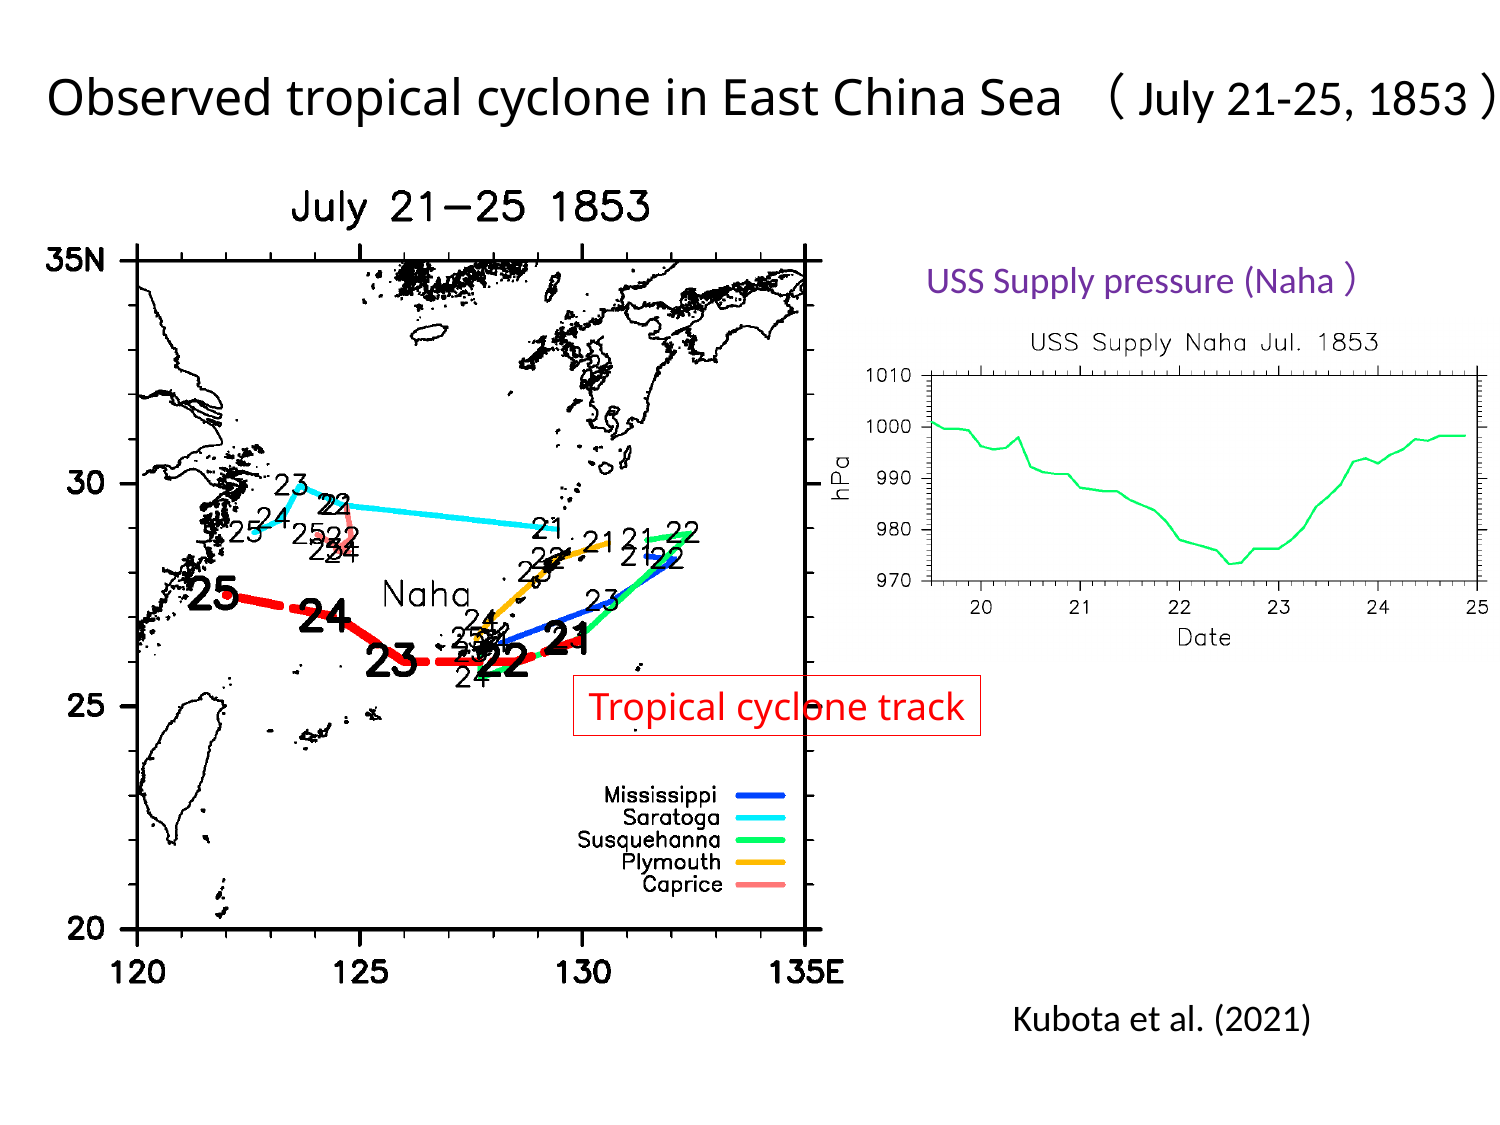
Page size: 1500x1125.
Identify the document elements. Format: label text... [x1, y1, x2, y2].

text_box Kubota et al. (2021) [998, 986, 1328, 1047]
text_box Tropical cyclone track [852, 675, 981, 736]
text_box Observed tropical cyclone in East China Sea（July 21‐25, 1853） [31, 58, 1500, 134]
text_box USS Supply pressure (Naha） [911, 248, 1396, 309]
picture [39, 175, 1500, 1002]
